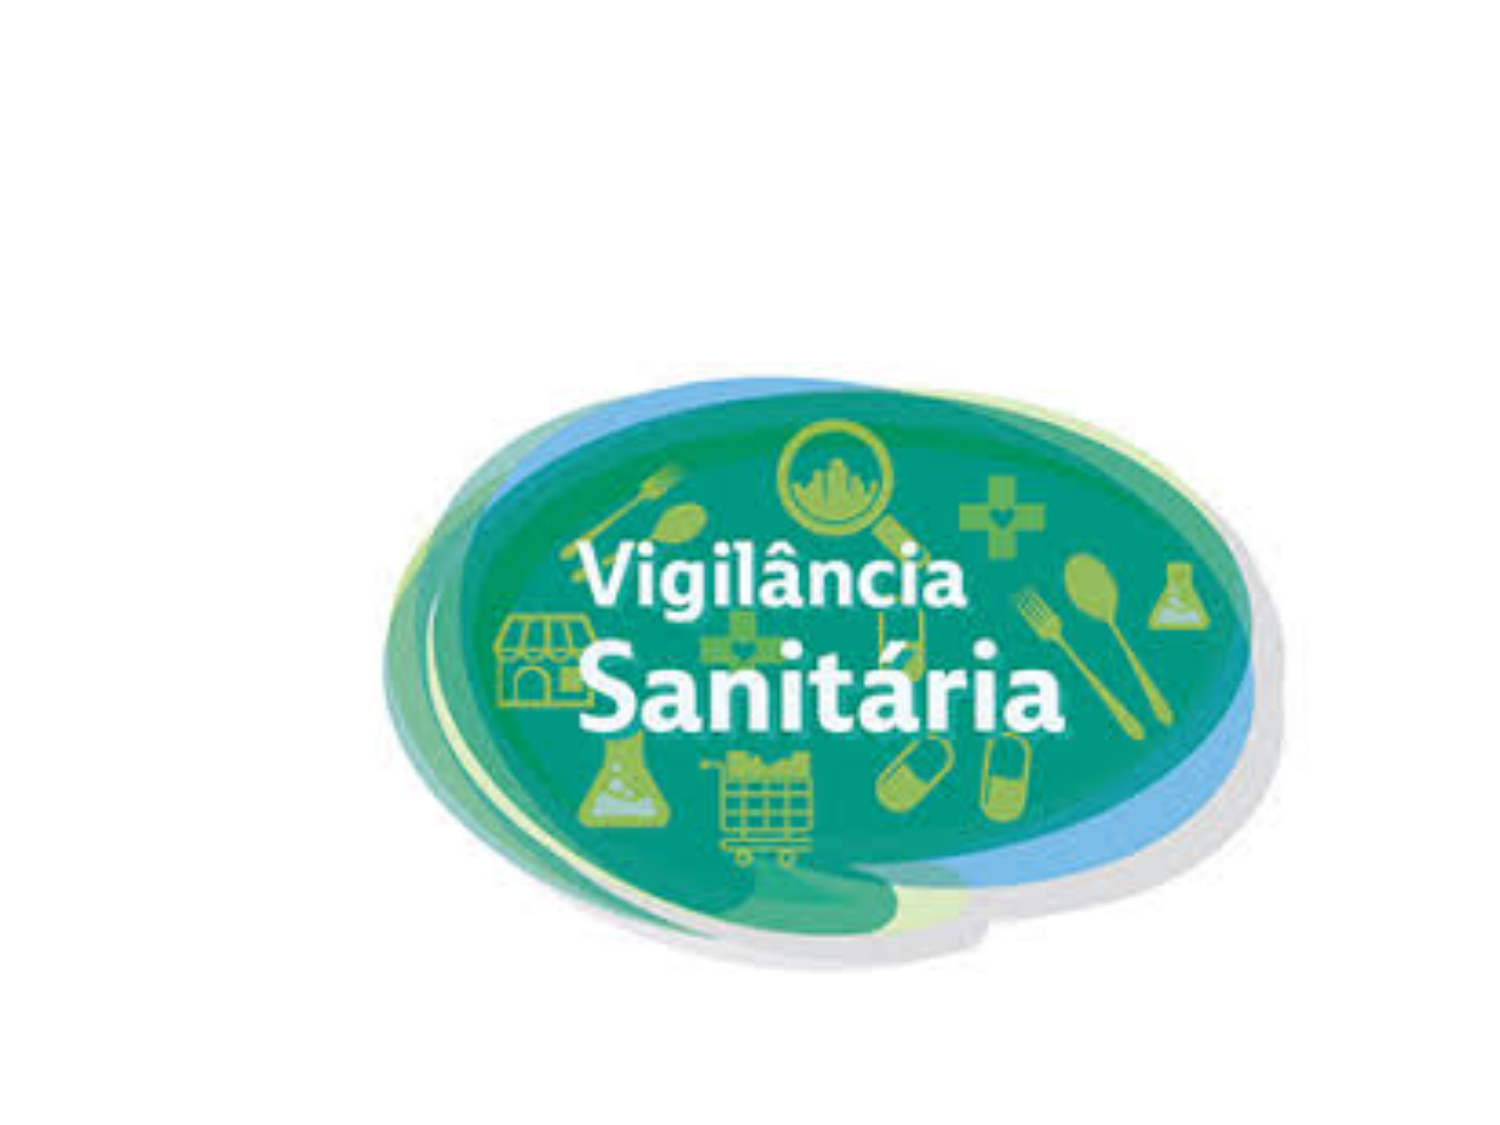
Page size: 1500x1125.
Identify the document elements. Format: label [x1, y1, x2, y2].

list [288, 361, 1374, 983]
